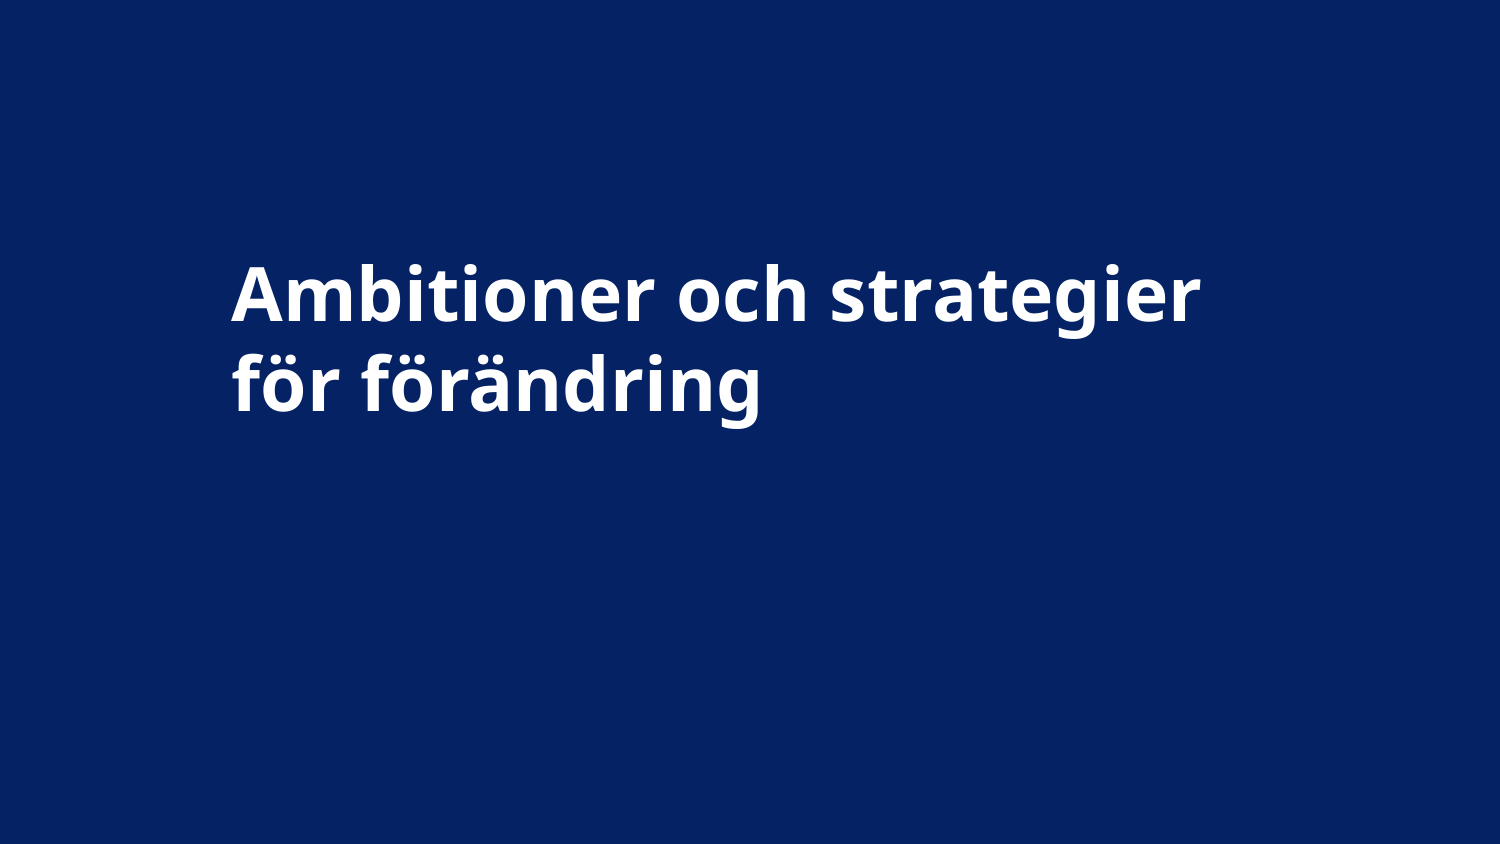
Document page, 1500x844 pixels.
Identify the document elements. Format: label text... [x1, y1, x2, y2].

title Ambitioner och strategier för förändring [231, 246, 1269, 530]
